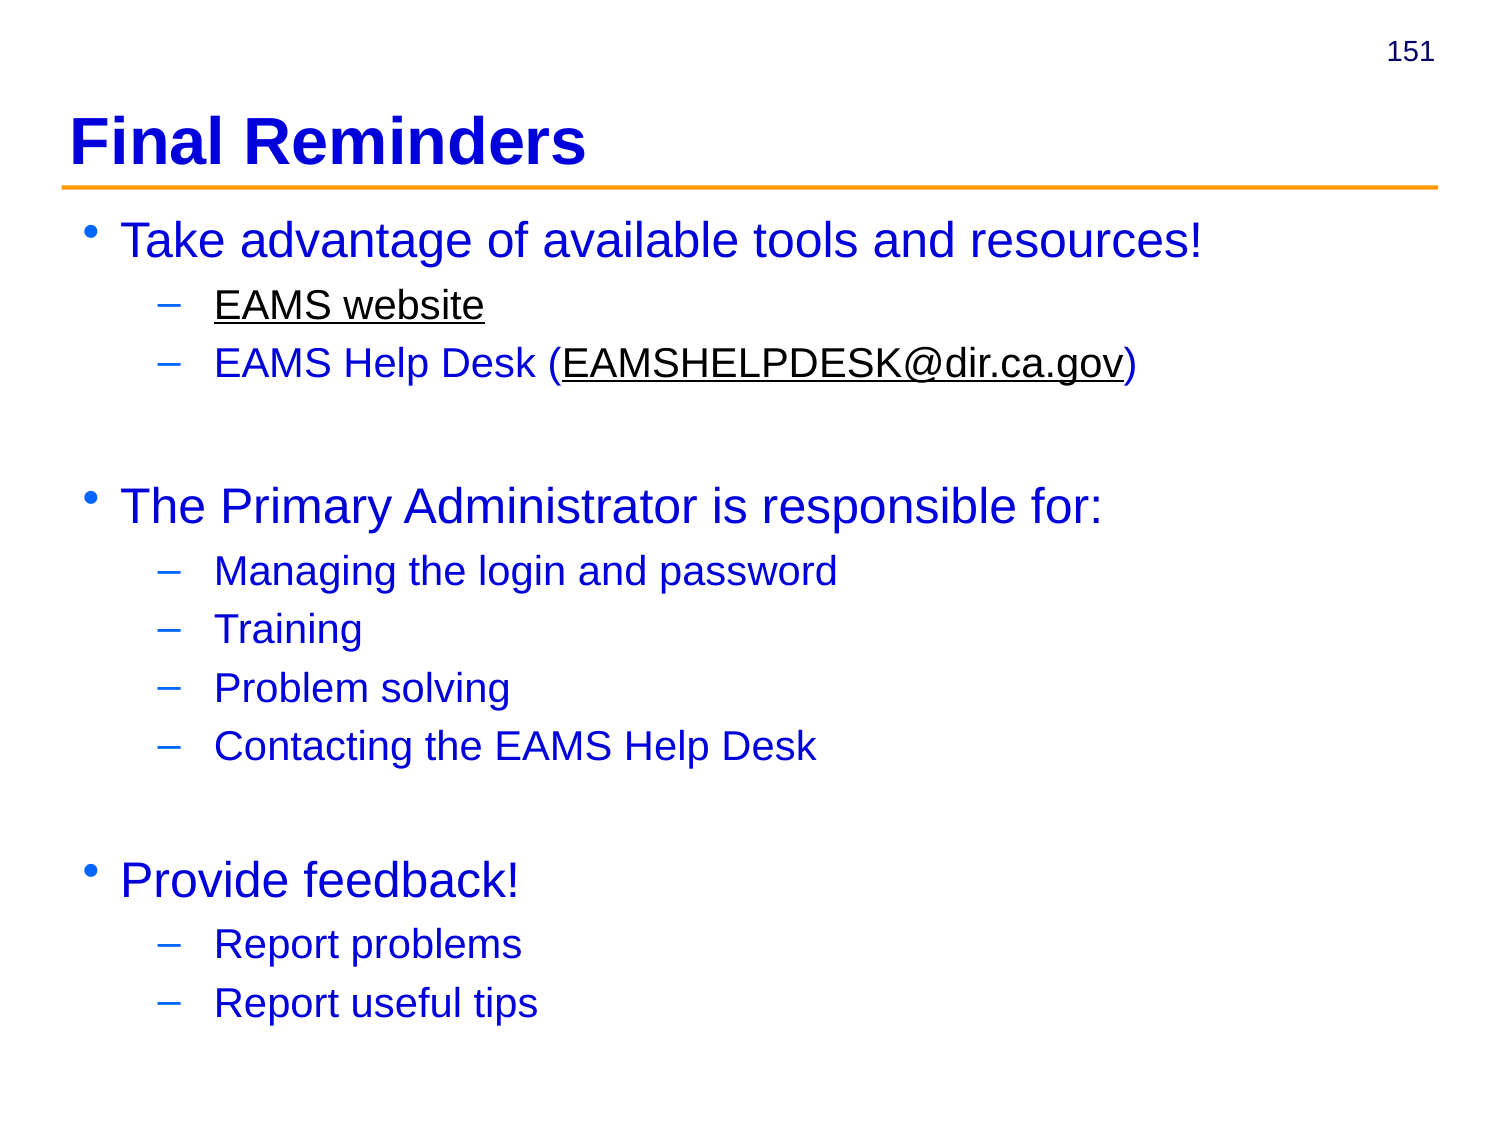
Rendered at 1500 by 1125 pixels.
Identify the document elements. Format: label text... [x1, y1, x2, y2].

list Take advantage of available tools and resources! EAMS website EAMS Help Desk (EAMSHELPDESK@dir.ca.gov) The Primary Administrator is responsible for: Managing the login and password Training Problem solving Contacting the EAMS Help Desk Provide feedback! Report problems Report useful tips [75, 200, 1470, 1112]
title Final Reminders [62, 99, 1458, 187]
